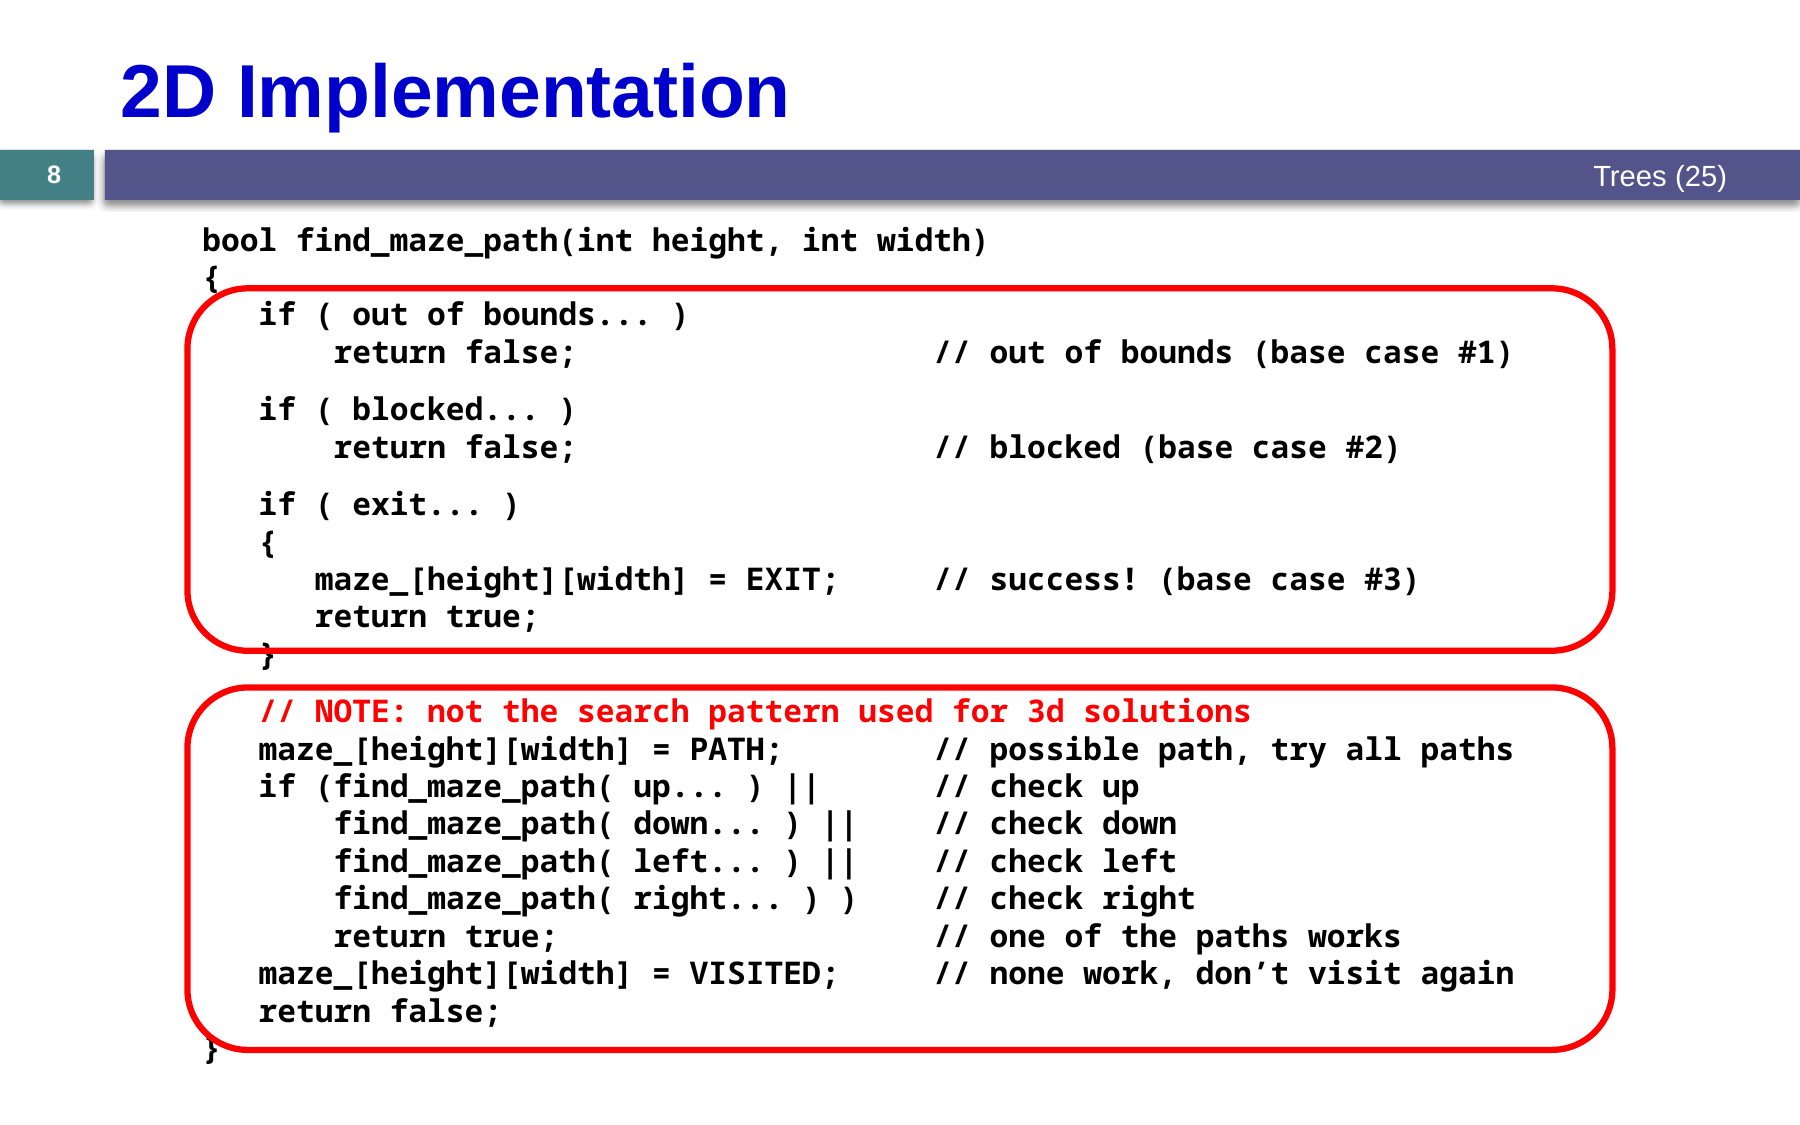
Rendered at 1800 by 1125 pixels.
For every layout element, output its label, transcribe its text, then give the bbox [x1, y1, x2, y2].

text_box [185, 685, 1615, 1052]
slide_number 8 [0, 150, 108, 196]
text_box bool find_maze_path(int height, int width) { if ( out of bounds... ) return false; // out of bounds (base case #1) if ( blocked... ) return false; // blocked (base case #2) if ( exit... ) { maze_[height][width] = EXIT; // success! (base case #3) return true; } // NOTE: not the search pattern used for 3d solutions maze_[height][width] = PATH; // possible path, try all paths if (find_maze_path( up... ) || // check up find_maze_path( down... ) || // check down find_maze_path( left... ) || // check left find_maze_path( right... ) ) // check right return true; // one of the paths works maze_[height][width] = VISITED; // none work, don’t visit again return false; } [187, 212, 1550, 332]
text_box bool find_maze_path(int height, int width) { if ( out of bounds... ) return false; // out of bounds (base case #1) if ( blocked... ) return false; // blocked (base case #2) if ( exit... ) { maze_[height][width] = EXIT; // success! (base case #3) return true; } // NOTE: not the search pattern used for 3d solutions maze_[height][width] = PATH; // possible path, try all paths if (find_maze_path( up... ) || // check up find_maze_path( down... ) || // check down find_maze_path( left... ) || // check left find_maze_path( right... ) ) // check right return true; // one of the paths works maze_[height][width] = VISITED; // none work, don’t visit again return false; } [187, 607, 1550, 731]
text_box bool find_maze_path(int height, int width) { if ( out of bounds... ) return false; // out of bounds (base case #1) if ( blocked... ) return false; // blocked (base case #2) if ( exit... ) { maze_[height][width] = EXIT; // success! (base case #3) return true; } // NOTE: not the search pattern used for 3d solutions maze_[height][width] = PATH; // possible path, try all paths if (find_maze_path( up... ) || // check up find_maze_path( down... ) || // check down find_maze_path( left... ) || // check left find_maze_path( right... ) ) // check right return true; // one of the paths works maze_[height][width] = VISITED; // none work, don’t visit again return false; } [187, 1006, 1550, 1074]
title 2D Implementation [105, 27, 1743, 149]
text_box [185, 286, 1615, 653]
footer Trees (25) [675, 149, 1743, 202]
